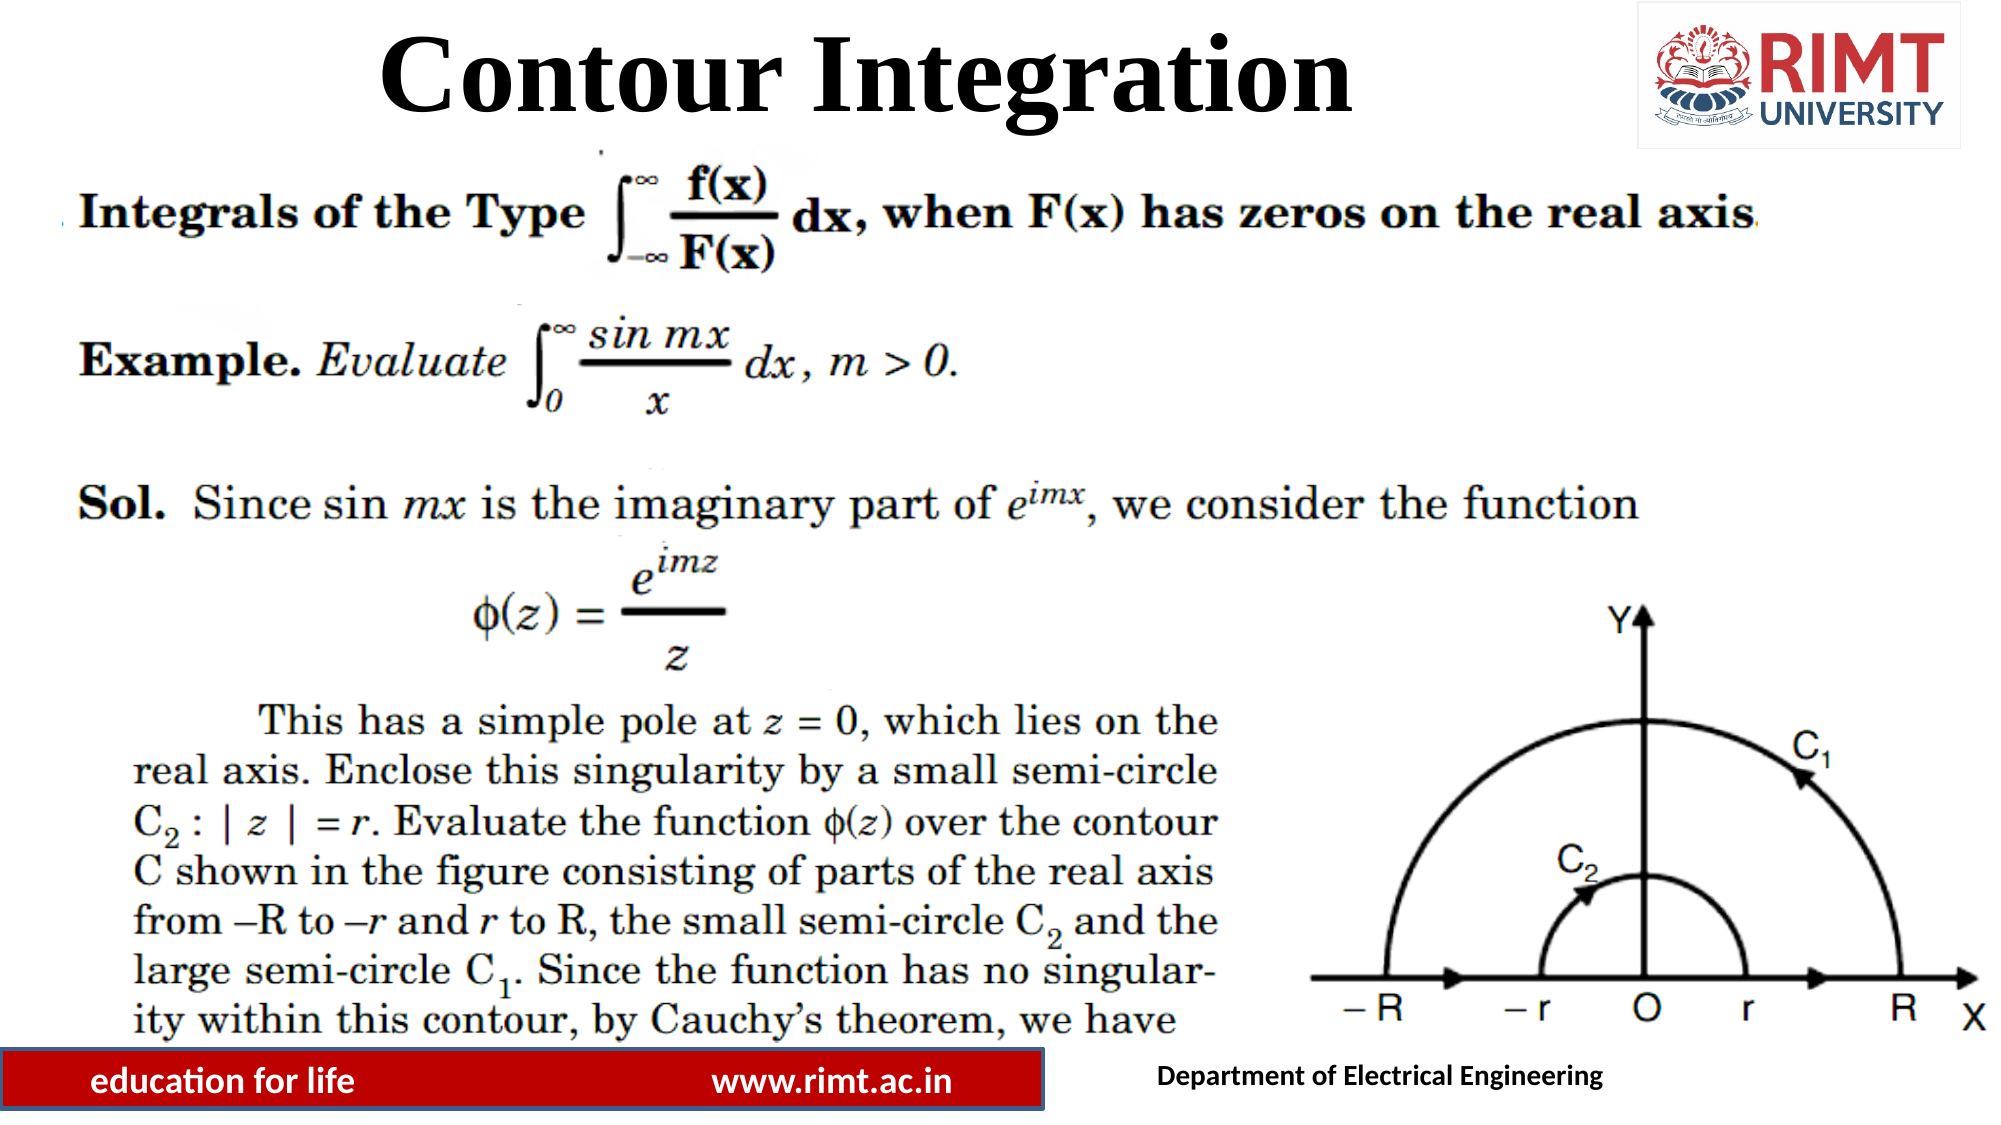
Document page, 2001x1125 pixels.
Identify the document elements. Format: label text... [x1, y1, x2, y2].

picture [132, 689, 1228, 1044]
picture [62, 1, 1961, 280]
picture [62, 468, 1653, 678]
text_box education for life www.rimt.ac.in [0, 1047, 1045, 1111]
picture [1304, 591, 1995, 1044]
picture [73, 304, 975, 422]
text_box Contour Integration [361, 0, 1517, 138]
text_box Department of Electrical Engineering [1042, 1044, 1718, 1104]
